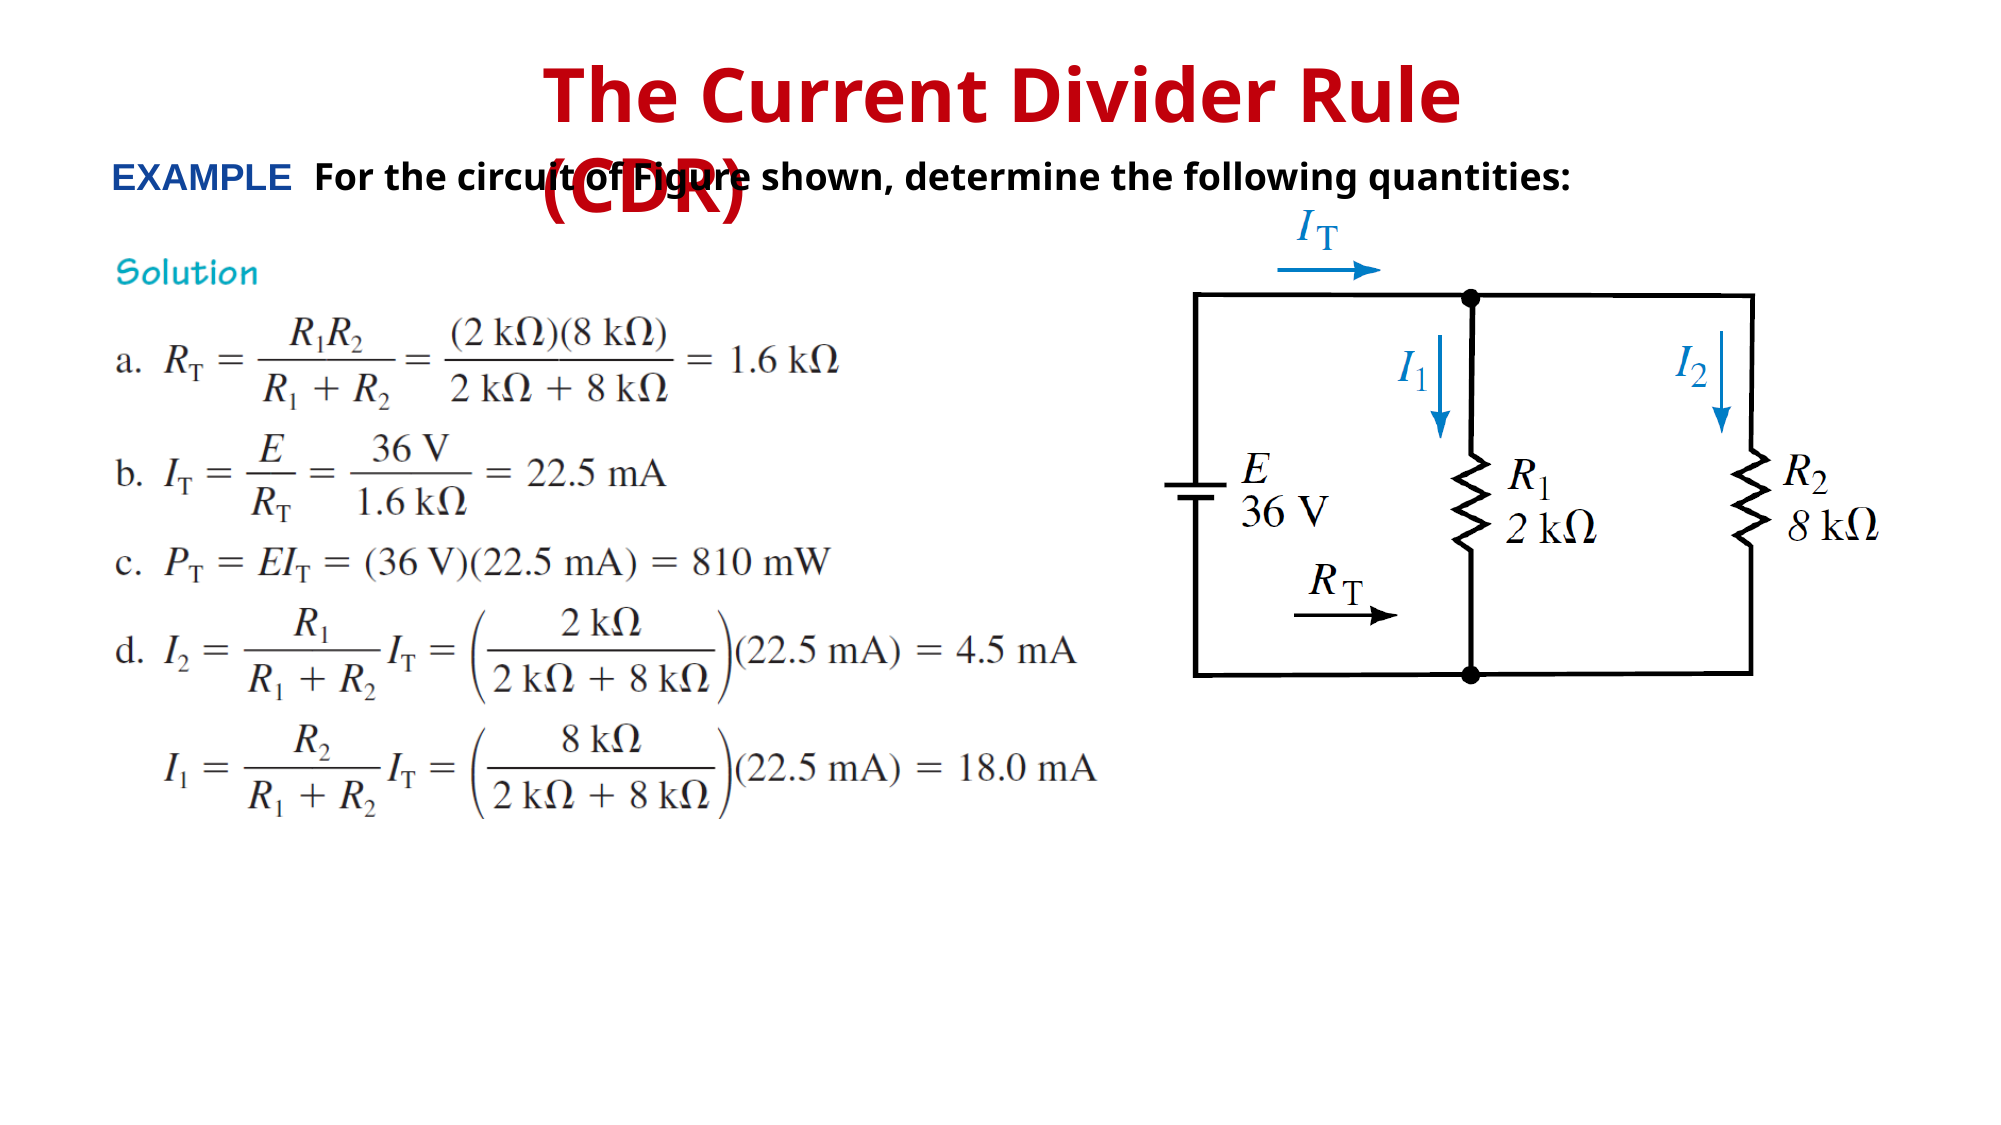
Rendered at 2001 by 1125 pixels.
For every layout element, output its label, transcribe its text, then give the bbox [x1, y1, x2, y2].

text_box The Current Divider Rule (CDR) [528, 39, 1519, 145]
text_box EXAMPLE For the circuit of Figure shown, determine the following quantities: [96, 145, 1819, 206]
picture [1124, 206, 1904, 703]
text_box The Current Divider Rule (CDR) [528, 206, 1124, 235]
picture [96, 236, 1121, 819]
